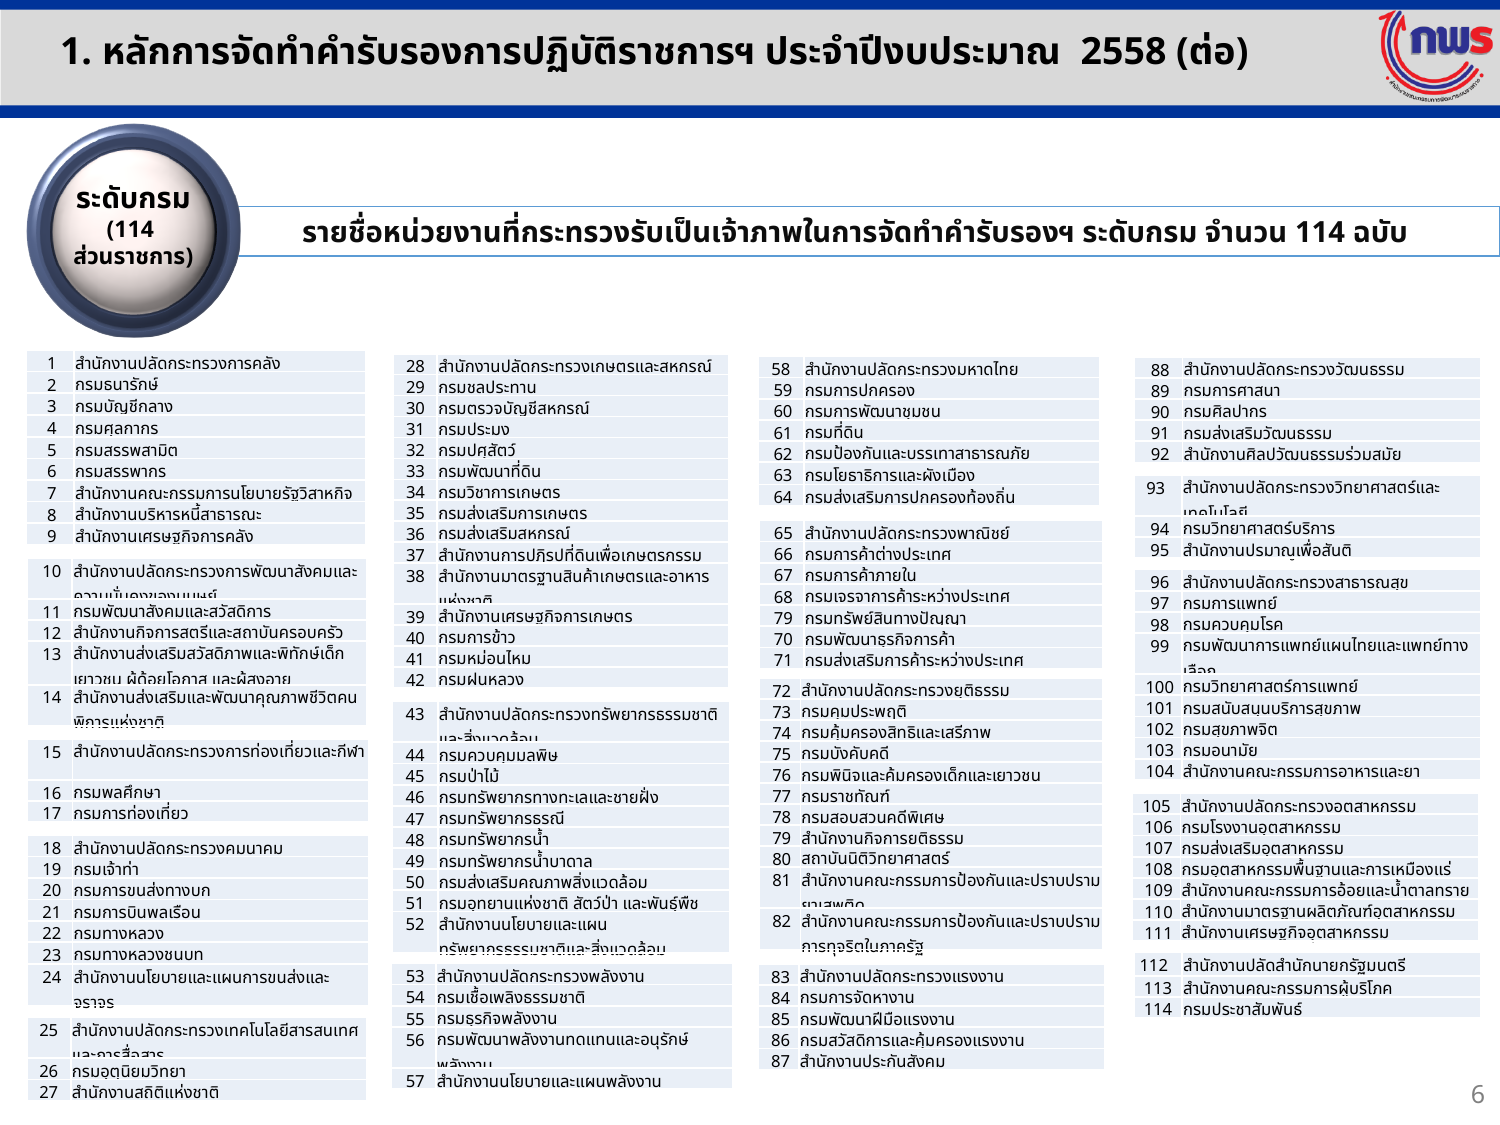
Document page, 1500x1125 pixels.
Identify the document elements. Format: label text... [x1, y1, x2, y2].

table_cell 103 [1135, 738, 1181, 758]
table_cell 21 [28, 900, 72, 920]
table_cell 19 [28, 857, 72, 877]
table_cell 9 [27, 524, 73, 544]
table_cell 74 [760, 721, 800, 740]
table_header 53 [392, 964, 435, 984]
table_cell กรมการปกครอง [805, 378, 1099, 398]
table_cell 44 [393, 743, 437, 763]
table_cell สำนักงานนโยบายและแผนการขนส่งและจราจร [73, 965, 368, 1005]
table_header 65 [760, 521, 803, 541]
table_cell 95 [1135, 538, 1181, 557]
table_header สำนักงานปลัดกระทรวงการคลัง [75, 351, 365, 371]
table_cell กรมสุขภาพจิต [1183, 717, 1480, 737]
table_cell 57 [392, 1069, 435, 1088]
table_header สำนักงานปลัดกระทรวงแรงงาน [800, 965, 1104, 984]
table_cell กรมศุลกากร [75, 416, 365, 436]
slide_number 6 [1162, 1065, 1500, 1125]
table_cell กรมเจ้าท่า [73, 857, 368, 877]
table_cell กรมส่งเสริมอุตสาหกรรม [1181, 836, 1478, 856]
table_cell 42 [394, 668, 436, 687]
table_cell กรมทรัพยากรธรณี [439, 807, 729, 826]
table_cell 47 [393, 807, 437, 826]
table_cell 61 [759, 421, 803, 440]
table_header สำนักงานปลัดกระทรวงมหาดไทย [805, 357, 1099, 377]
table_cell สำนักงานคณะกรรมการนโยบายรัฐวิสาหกิจ [75, 481, 365, 501]
table_cell 7 [27, 481, 73, 501]
table_cell กรมการศาสนา [1183, 379, 1480, 398]
table_header สำนักงานปลัดกระทรวงการพัฒนาสังคมและความมั่นคงของมนุษย์ [73, 559, 366, 598]
table_cell สำนักงานเศรษฐกิจการคลัง [75, 524, 365, 544]
table_cell กรมทรัพยากรน้ำ [439, 828, 729, 847]
table_header 1 [27, 351, 73, 371]
table_header สำนักงานปลัดกระทรวงยุติธรรม [801, 679, 1102, 698]
table_cell กรมหม่อนไหม [438, 647, 728, 666]
table_cell 51 [393, 891, 437, 911]
table_cell 29 [394, 375, 436, 395]
table_cell กรมคุ้มครองสิทธิและเสรีภาพ [801, 721, 1102, 740]
table_cell กรมส่งเสริมสหกรณ์ [438, 522, 728, 541]
table_cell กรมควบคุมมลพิษ [439, 743, 729, 763]
table_cell 85 [759, 1007, 798, 1026]
table_cell 34 [394, 480, 436, 499]
table_cell 68 [760, 585, 803, 604]
table_cell 62 [759, 442, 803, 461]
table_cell สำนักงานปรมาณูเพื่อสันติ [1183, 538, 1480, 557]
table_cell 32 [394, 438, 436, 458]
table_cell 23 [28, 943, 72, 963]
table_cell กรมทรัพยากรน้ำบาดาล [439, 849, 729, 868]
table_cell กรมตรวจบัญชีสหกรณ์ [438, 396, 728, 416]
table_cell กรมคุมประพฤติ [801, 700, 1102, 719]
table_cell กรมปศุสัตว์ [438, 438, 728, 458]
table_cell สถาบันนิติวิทยาศาสตร์ [801, 847, 1102, 866]
table_header 105 [1133, 794, 1180, 813]
table_header สำนักงานปลัดกระทรวงพาณิชย์ [805, 521, 1102, 541]
table_cell กรมการขนส่งทางบก [73, 879, 368, 899]
table_cell กรมวิทยาศาสตร์บริการ [1183, 517, 1480, 536]
table_cell 90 [1135, 400, 1182, 419]
table_cell กรมธนารักษ์ [75, 372, 365, 392]
table_cell 73 [760, 700, 800, 719]
table_header สำนักงานปลัดกระทรวงวัฒนธรรม [1183, 358, 1480, 377]
table_cell สำนักงานคณะกรรมการอาหารและยา [1183, 760, 1480, 779]
table_cell 106 [1133, 815, 1180, 835]
table_cell สำนักงานประกันสังคม [800, 1049, 1104, 1069]
table_cell สำนักงานส่งเสริมและพัฒนาคุณภาพชีวิตคนพิการแห่งชาติ [73, 686, 366, 725]
table_cell 67 [760, 564, 803, 583]
table_cell สำนักงานบริหารหนี้สาธารณะ [75, 502, 365, 522]
table_cell กรมอุตสาหกรรมพื้นฐานและการเหมืองแร่ [1181, 858, 1478, 877]
table_cell 92 [1135, 442, 1182, 462]
picture [1373, 4, 1495, 19]
table_header สำนักงานปลัดกระทรวงสาธารณสุข [1183, 570, 1480, 590]
table_cell กรมส่งเสริมวัฒนธรรม [1183, 421, 1480, 440]
table_cell 98 [1135, 613, 1181, 632]
table_cell 79 [760, 606, 803, 625]
table_cell กรมเจรจาการค้าระหว่างประเทศ [805, 585, 1102, 604]
table_cell 22 [28, 922, 72, 941]
table_header 15 [28, 740, 72, 779]
table_cell กรมอนามัย [1183, 738, 1480, 758]
table_cell กรมควบคุมโรค [1183, 613, 1480, 632]
table_cell กรมทางหลวง [73, 922, 368, 941]
table_cell สำนักงานนโยบายและแผนพลังงาน [437, 1069, 732, 1088]
table_header 28 [394, 355, 436, 374]
table_cell 39 [394, 605, 436, 624]
table_header 112 [1135, 953, 1181, 975]
table_cell สำนักงานนโยบายและแผนทรัพยากรธรรมชาติและสิ่งแวดล้อม [439, 912, 729, 952]
table_header สำนักงานปลัดกระทรวงคมนาคม [73, 836, 368, 856]
table_cell 91 [1135, 421, 1182, 440]
table_cell 80 [760, 847, 800, 866]
table_cell สำนักงานมาตรฐานผลิตภัณฑ์อุตสาหกรรม [1181, 900, 1478, 919]
table_header สำนักงานปลัดสำนักนายกรัฐมนตรี [1183, 953, 1480, 975]
table_cell 37 [394, 543, 436, 562]
table_cell กรมวิชาการเกษตร [438, 480, 728, 499]
table_cell 45 [393, 764, 437, 784]
table_cell กรมโรงงานอุตสาหกรรม [1181, 815, 1478, 835]
table_header สำนักงานปลัดกระทรวงเทคโนโลยีสารสนเทศและการสื่อสาร [72, 1018, 366, 1057]
table_cell กรมทรัพยากรทางทะเลและชายฝั่ง [439, 786, 729, 805]
table_cell 101 [1135, 696, 1181, 716]
table_cell กรมพลศึกษา [73, 781, 368, 800]
table_cell สำนักงานคณะกรรมการป้องกันและปราบปรามยาเสพติด [801, 868, 1102, 907]
table_cell 79 [760, 826, 800, 845]
table_cell 75 [760, 742, 800, 761]
table_header สำนักงานปลัดกระทรวงอุตสาหกรรม [1181, 794, 1478, 813]
table_cell กรมสรรพากร [75, 459, 365, 479]
table_cell 60 [759, 400, 803, 419]
table_cell 41 [394, 647, 436, 666]
table_cell 113 [1135, 977, 1181, 996]
table_cell กรมพัฒนาธุรกิจการค้า [805, 627, 1102, 647]
table_cell กรมสอบสวนคดีพิเศษ [801, 805, 1102, 824]
table_cell กรมประมง [438, 417, 728, 437]
table_cell สำนักงานสถิติแห่งชาติ [72, 1080, 366, 1100]
table_cell 49 [393, 849, 437, 868]
table_cell 104 [1135, 760, 1181, 779]
table_cell สำนักงานมาตรฐานสินค้าเกษตรและอาหารแห่งชาติ [438, 564, 728, 603]
table_cell กรมโยธาธิการและผังเมือง [805, 463, 1099, 484]
table_cell สำนักงานกิจการสตรีและสถาบันครอบครัว [73, 621, 366, 640]
table_cell 99 [1135, 634, 1181, 673]
table_cell 86 [759, 1028, 798, 1048]
table_cell สำนักงานเศรษฐกิจการเกษตร [438, 605, 728, 624]
table_header สำนักงานปลัดกระทรวงเกษตรและสหกรณ์ [438, 355, 728, 374]
table_cell กรมศิลปากร [1183, 400, 1480, 419]
table_cell กรมชลประทาน [438, 375, 728, 395]
table_header สำนักงานปลัดกระทรวงทรัพยากรธรรมชาติและสิ่งแวดล้อม [439, 702, 729, 741]
table_header 25 [28, 1018, 70, 1057]
table_cell กรมป่าไม้ [439, 764, 729, 784]
table_cell กรมราชทัณฑ์ [801, 784, 1102, 803]
table_cell กรมการค้าต่างประเทศ [805, 542, 1102, 562]
table_header 18 [28, 836, 72, 856]
table_cell สำนักงานคณะกรรมการอ้อยและน้ำตาลทราย [1181, 879, 1478, 898]
table_header สำนักงานปลัดกระทรวงวิทยาศาสตร์และเทคโนโลยี [1183, 476, 1480, 515]
table_cell 111 [1133, 921, 1180, 940]
table_cell 55 [392, 1007, 435, 1026]
table_cell 27 [28, 1080, 70, 1100]
table_cell 6 [27, 459, 73, 479]
table_cell กรมทางหลวงชนบท [73, 943, 368, 963]
table_cell กรมการแพทย์ [1183, 592, 1480, 611]
table_cell 48 [393, 828, 437, 847]
table_cell กรมบังคับคดี [801, 742, 1102, 761]
table_cell สำนักงานส่งเสริมสวัสดิภาพและพิทักษ์เด็ก เยาวชน ผู้ด้อยโอกาส และผู้สูงอายุ [73, 642, 366, 684]
table_cell 4 [27, 416, 73, 436]
text_box 1. หลักการจัดทำคำรับรองการปฏิบัติราชการฯ ประจำปีงบประมาณ 2558 (ต่อ) [35, 19, 1500, 79]
table_cell 82 [760, 909, 800, 949]
table_cell 5 [27, 438, 73, 458]
table_cell 24 [28, 965, 72, 1005]
table_cell กรมป้องกันและบรรเทาสาธารณภัย [805, 442, 1099, 461]
table_cell 36 [394, 522, 436, 541]
table_cell 59 [759, 378, 803, 398]
table_cell 89 [1135, 379, 1182, 398]
table_cell กรมการท่องเที่ยว [73, 802, 368, 821]
table_cell 31 [394, 417, 436, 437]
table_cell 77 [760, 784, 800, 803]
table_cell กรมการบินพลเรือน [73, 900, 368, 920]
table_cell 56 [392, 1028, 435, 1067]
table_cell 54 [392, 985, 435, 1005]
table_cell 94 [1135, 517, 1181, 536]
table_header 93 [1135, 476, 1181, 515]
table_cell 17 [28, 802, 72, 821]
table_cell สำนักงานศิลปวัฒนธรรมร่วมสมัย [1183, 442, 1480, 462]
table_cell กรมทรัพย์สินทางปัญญา [805, 606, 1102, 625]
table_cell 11 [28, 600, 71, 619]
table_cell 107 [1133, 836, 1180, 856]
table_cell กรมส่งเสริมการเกษตร [438, 501, 728, 520]
picture [1373, 79, 1495, 106]
table_cell สำนักงานการปฏิรูปที่ดินเพื่อเกษตรกรรม [438, 543, 728, 562]
table_header 96 [1135, 570, 1181, 590]
table_cell 20 [28, 879, 72, 899]
table_cell สำนักงานคณะกรรมการป้องกันและปราบปรามการทุจริตในภาครัฐ [801, 909, 1102, 949]
table_cell 8 [27, 502, 73, 522]
table_cell 114 [1135, 998, 1181, 1017]
table_cell กรมบัญชีกลาง [75, 394, 365, 414]
table_cell กรมส่งเสริมการค้าระหว่างประเทศ [805, 648, 1102, 668]
table_cell กรมพัฒนาสังคมและสวัสดิการ [73, 600, 366, 619]
table_cell 63 [759, 463, 803, 484]
table_cell 14 [28, 686, 71, 725]
table_cell 100 [1135, 675, 1181, 694]
table_cell 2 [27, 372, 73, 392]
table_cell กรมประชาสัมพันธ์ [1183, 998, 1480, 1017]
table_cell กรมอุทยานแห่งชาติ สัตว์ป่า และพันธุ์พืช [439, 891, 729, 911]
table_cell 64 [759, 485, 803, 505]
table_cell 46 [393, 786, 437, 805]
table_cell 35 [394, 501, 436, 520]
table_cell 50 [393, 870, 437, 889]
table_cell 87 [759, 1049, 798, 1069]
table_cell 40 [394, 626, 436, 645]
table_cell สำนักงานเศรษฐกิจอุตสาหกรรม [1181, 921, 1478, 940]
table_cell 70 [760, 627, 803, 647]
table_cell 38 [394, 564, 436, 603]
table_header 43 [393, 702, 437, 741]
table_cell 13 [28, 642, 71, 684]
table_cell 110 [1133, 900, 1180, 919]
table_header สำนักงานปลัดกระทรวงการท่องเที่ยวและกีฬา [73, 740, 368, 779]
table_cell กรมพัฒนาฝีมือแรงงาน [800, 1007, 1104, 1026]
table_cell กรมธุรกิจพลังงาน [437, 1007, 732, 1026]
table_cell 81 [760, 868, 800, 907]
table_cell 76 [760, 763, 800, 782]
table_cell 97 [1135, 592, 1181, 611]
table_cell 12 [28, 621, 71, 640]
table_cell 52 [393, 912, 437, 952]
table_cell กรมสวัสดิการและคุ้มครองแรงงาน [800, 1028, 1104, 1048]
table_cell กรมที่ดิน [805, 421, 1099, 440]
table_cell 78 [760, 805, 800, 824]
table_cell 108 [1133, 858, 1180, 877]
table_header 58 [759, 357, 803, 377]
picture [26, 123, 241, 338]
table_cell 66 [760, 542, 803, 562]
table_header 72 [760, 679, 800, 698]
table_cell กรมการข้าว [438, 626, 728, 645]
table_cell 16 [28, 781, 72, 800]
table_cell 71 [760, 648, 803, 668]
table_header 83 [759, 965, 798, 984]
table_cell กรมพัฒนาที่ดิน [438, 459, 728, 479]
table_header สำนักงานปลัดกระทรวงพลังงาน [437, 964, 732, 984]
table_cell 3 [27, 394, 73, 414]
table_cell กรมวิทยาศาสตร์การแพทย์ [1183, 675, 1480, 694]
table_cell 26 [28, 1059, 70, 1079]
table_cell กรมการพัฒนาชุมชน [805, 400, 1099, 419]
table_cell กรมการจัดหางาน [800, 986, 1104, 1005]
table_cell 33 [394, 459, 436, 479]
table_cell 30 [394, 396, 436, 416]
table_cell 102 [1135, 717, 1181, 737]
table_cell กรมสนับสนุนบริการสุขภาพ [1183, 696, 1480, 716]
table_cell กรมเชื้อเพลิงธรรมชาติ [437, 985, 732, 1005]
table_header 88 [1135, 358, 1182, 377]
table_cell กรมส่งเสริมคุณภาพสิ่งแวดล้อม [439, 870, 729, 889]
text_box รายชื่อหน่วยงานที่กระทรวงรับเป็นเจ้าภาพในการจัดทำคำรับรองฯ ระดับกรม จำนวน 114 ฉบับ [241, 206, 1500, 257]
table_cell 109 [1133, 879, 1180, 898]
table_cell กรมการค้าภายใน [805, 564, 1102, 583]
table_header 10 [28, 559, 71, 598]
table_cell กรมสรรพสามิต [75, 438, 365, 458]
table_cell สำนักงานกิจการยุติธรรม [801, 826, 1102, 845]
table_cell 84 [759, 986, 798, 1005]
table_cell กรมพัฒนาการแพทย์แผนไทยและแพทย์ทางเลือก [1183, 634, 1480, 673]
table_cell กรมอุตุนิยมวิทยา [72, 1059, 366, 1079]
table_cell กรมพัฒนาพลังงานทดแทนและอนุรักษ์พลังงาน [437, 1028, 732, 1067]
table_cell กรมพินิจและคุ้มครองเด็กและเยาวชน [801, 763, 1102, 782]
table_cell สำนักงานคณะกรรมการผู้บริโภค [1183, 977, 1480, 996]
table_cell กรมฝนหลวง [438, 668, 728, 687]
table_cell กรมส่งเสริมการปกครองท้องถิ่น [805, 485, 1099, 505]
